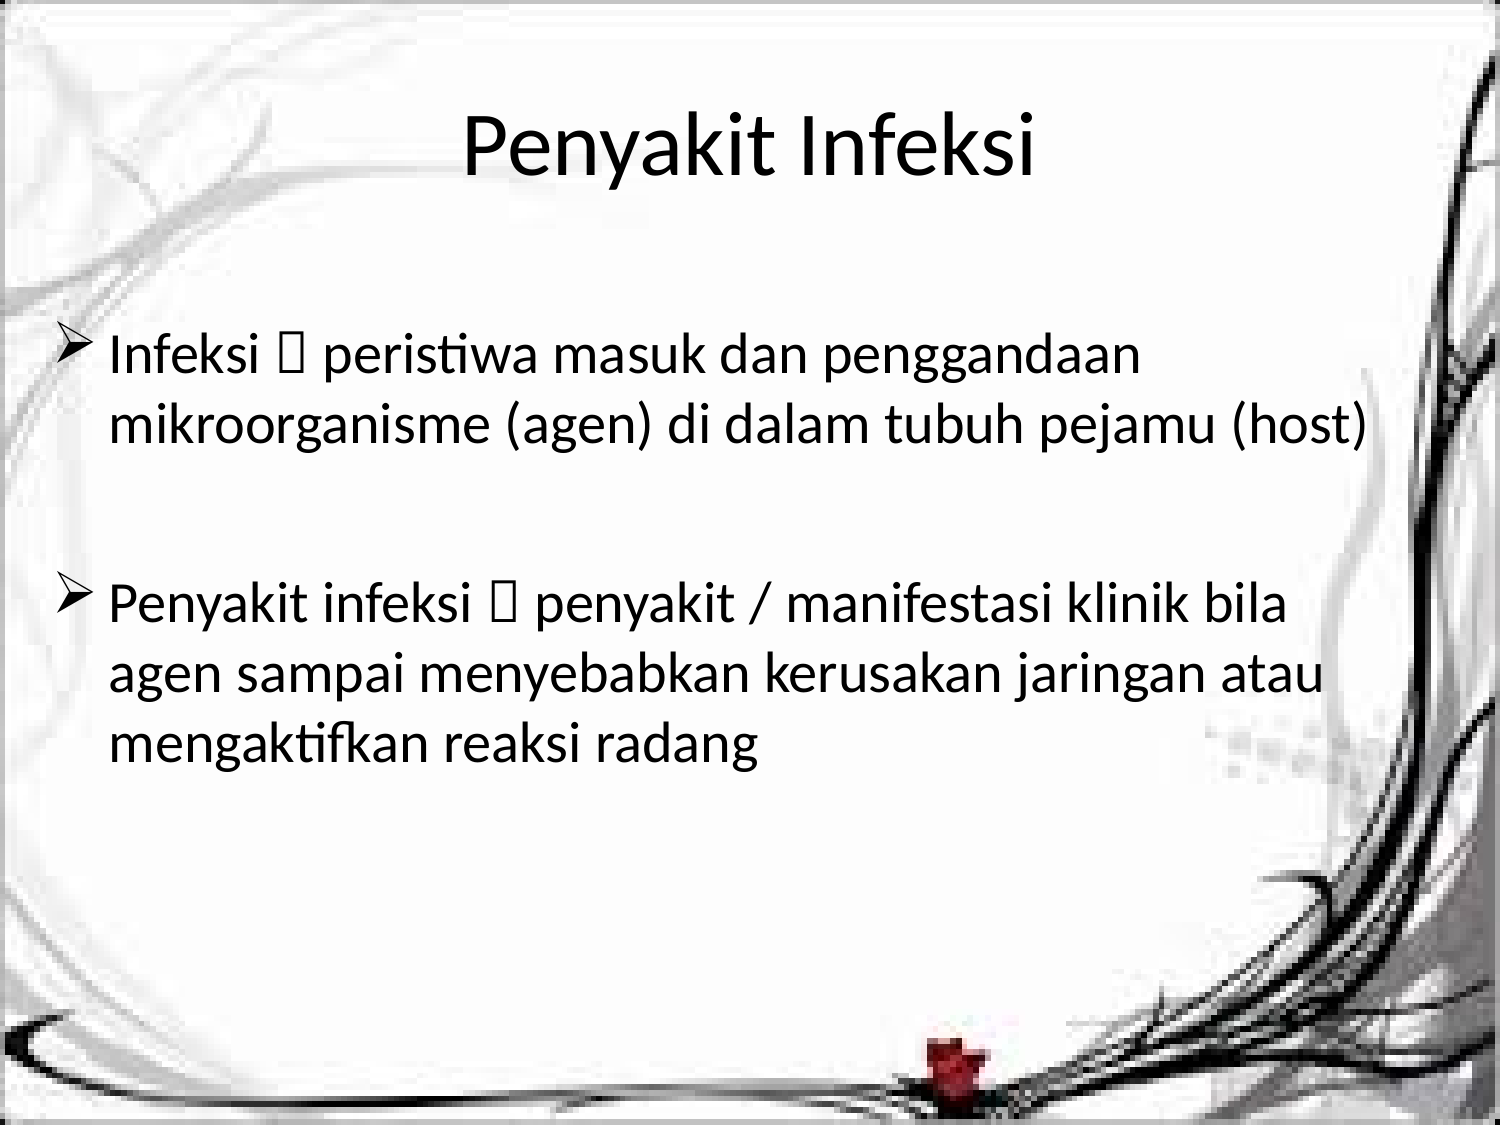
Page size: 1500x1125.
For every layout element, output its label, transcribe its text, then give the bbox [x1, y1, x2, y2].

title Penyakit Infeksi [75, 45, 1425, 233]
list Infeksi  peristiwa masuk dan penggandaan mikroorganisme (agen) di dalam tubuh pejamu (host) Penyakit infeksi  penyakit / manifestasi klinik bila agen sampai menyebabkan kerusakan jaringan atau mengaktifkan reaksi radang [37, 307, 1388, 1050]
picture [0, 0, 1500, 1125]
